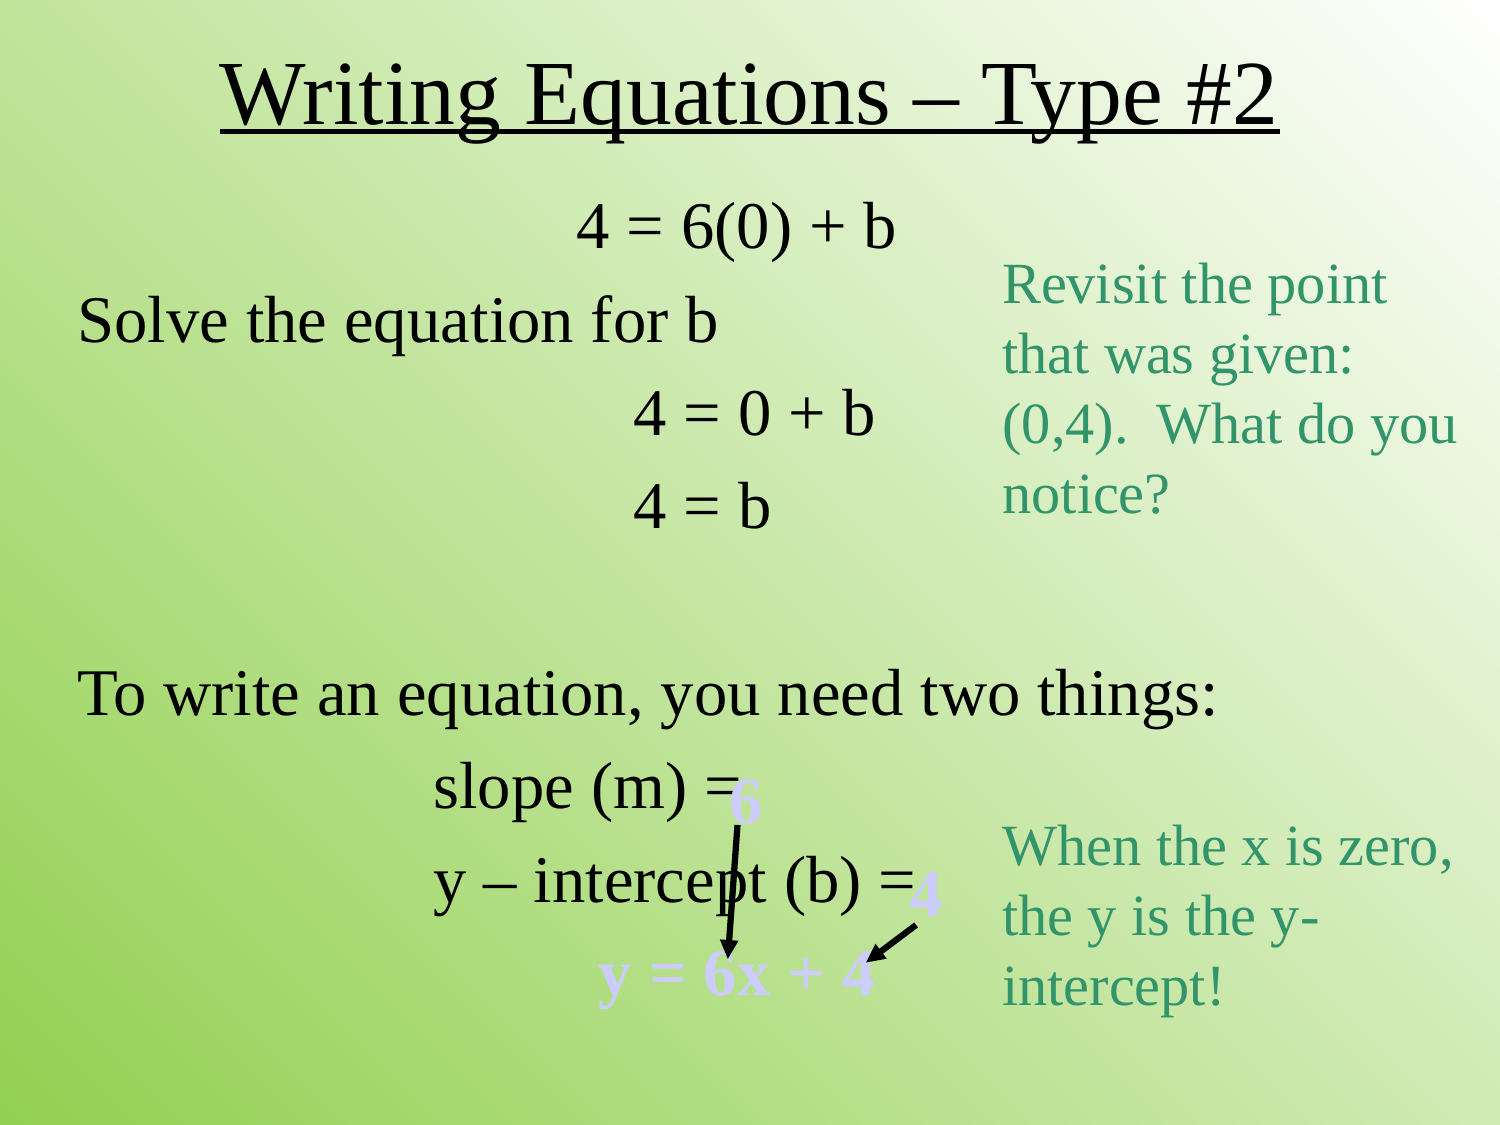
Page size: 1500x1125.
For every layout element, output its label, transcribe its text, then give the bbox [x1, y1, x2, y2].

text_box [722, 824, 738, 959]
text_box When the x is zero, the y is the y-intercept! [987, 800, 1475, 1025]
text_box [866, 924, 917, 963]
title Writing Equations – Type #2 [112, 12, 1388, 163]
subtitle 4 = 6(0) + b Solve the equation for b 4 = 0 + b 4 = b To write an equation, you need two things: slope (m) = y – intercept (b) = y = 6x + 4 [62, 174, 1413, 1017]
text_box Revisit the point that was given: (0,4). What do you notice? [987, 237, 1475, 533]
text_box 6 [714, 749, 778, 845]
text_box 4 [878, 842, 959, 938]
